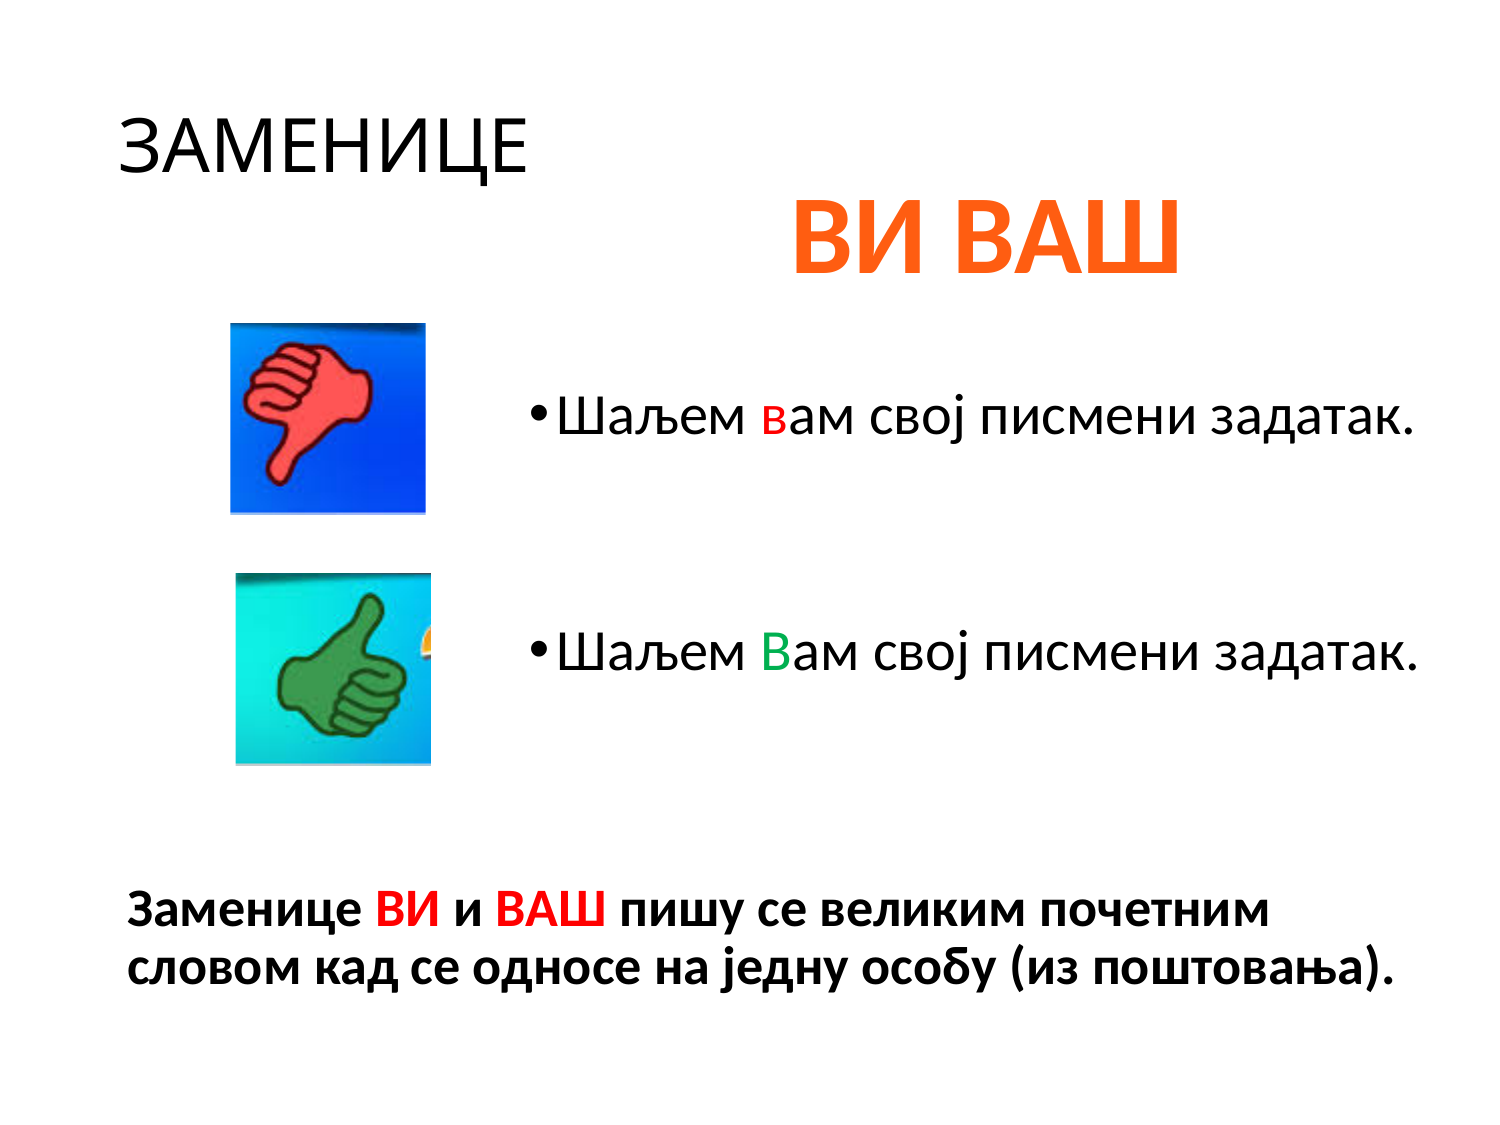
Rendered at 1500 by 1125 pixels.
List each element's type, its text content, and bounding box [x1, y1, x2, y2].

list Шаљем вам свој писмени задатак. Шаљем Вам свој писмени задатак. [513, 161, 1447, 962]
picture [235, 573, 431, 766]
title ЗАМЕНИЦЕ [103, 75, 588, 197]
picture [415, 625, 431, 661]
list Заменице ВИ и ВАШ пишу се великим почетним словом кад се односе на једну особу (из поштовања). [112, 872, 1436, 1049]
text_box ВИ ВАШ [775, 153, 1199, 304]
picture [230, 322, 426, 515]
